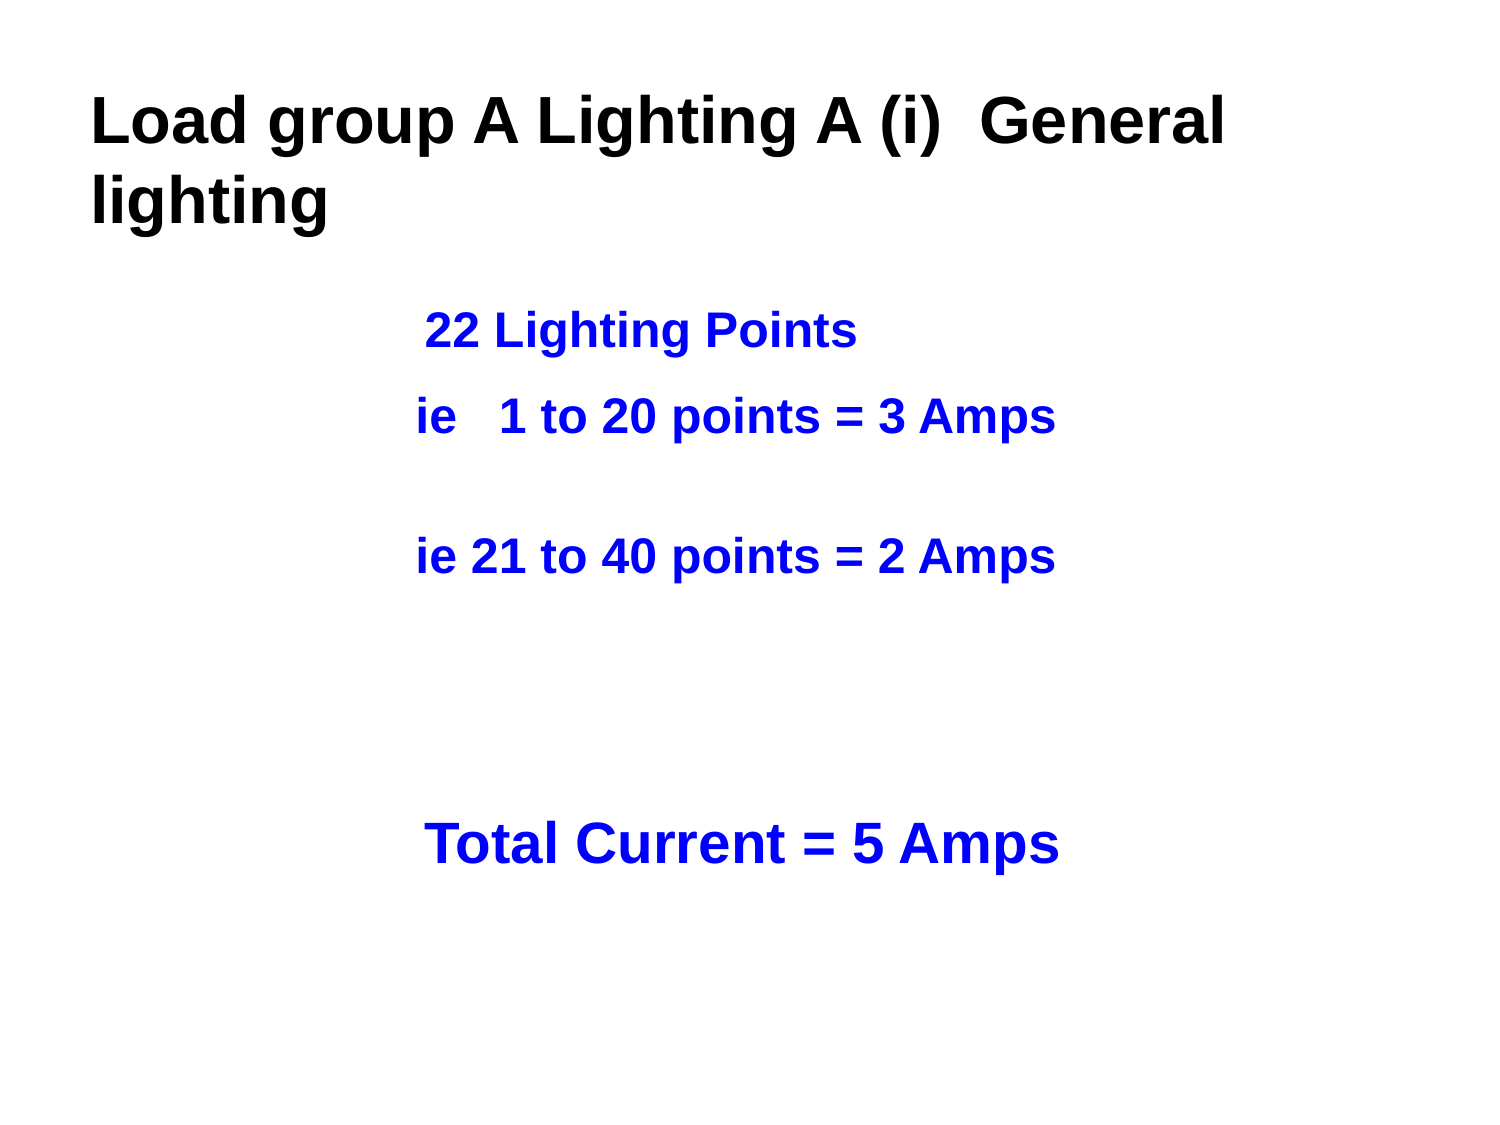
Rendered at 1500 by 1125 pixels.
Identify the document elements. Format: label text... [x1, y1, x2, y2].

text_box Total Current = 5 Amps [409, 798, 1296, 883]
text_box 22 Lighting Points [409, 290, 977, 365]
title Load group A Lighting A (i) General lighting [74, 83, 1426, 311]
text_box ie 1 to 20 points = 3 Amps ie 21 to 40 points = 2 Amps [372, 376, 1161, 591]
